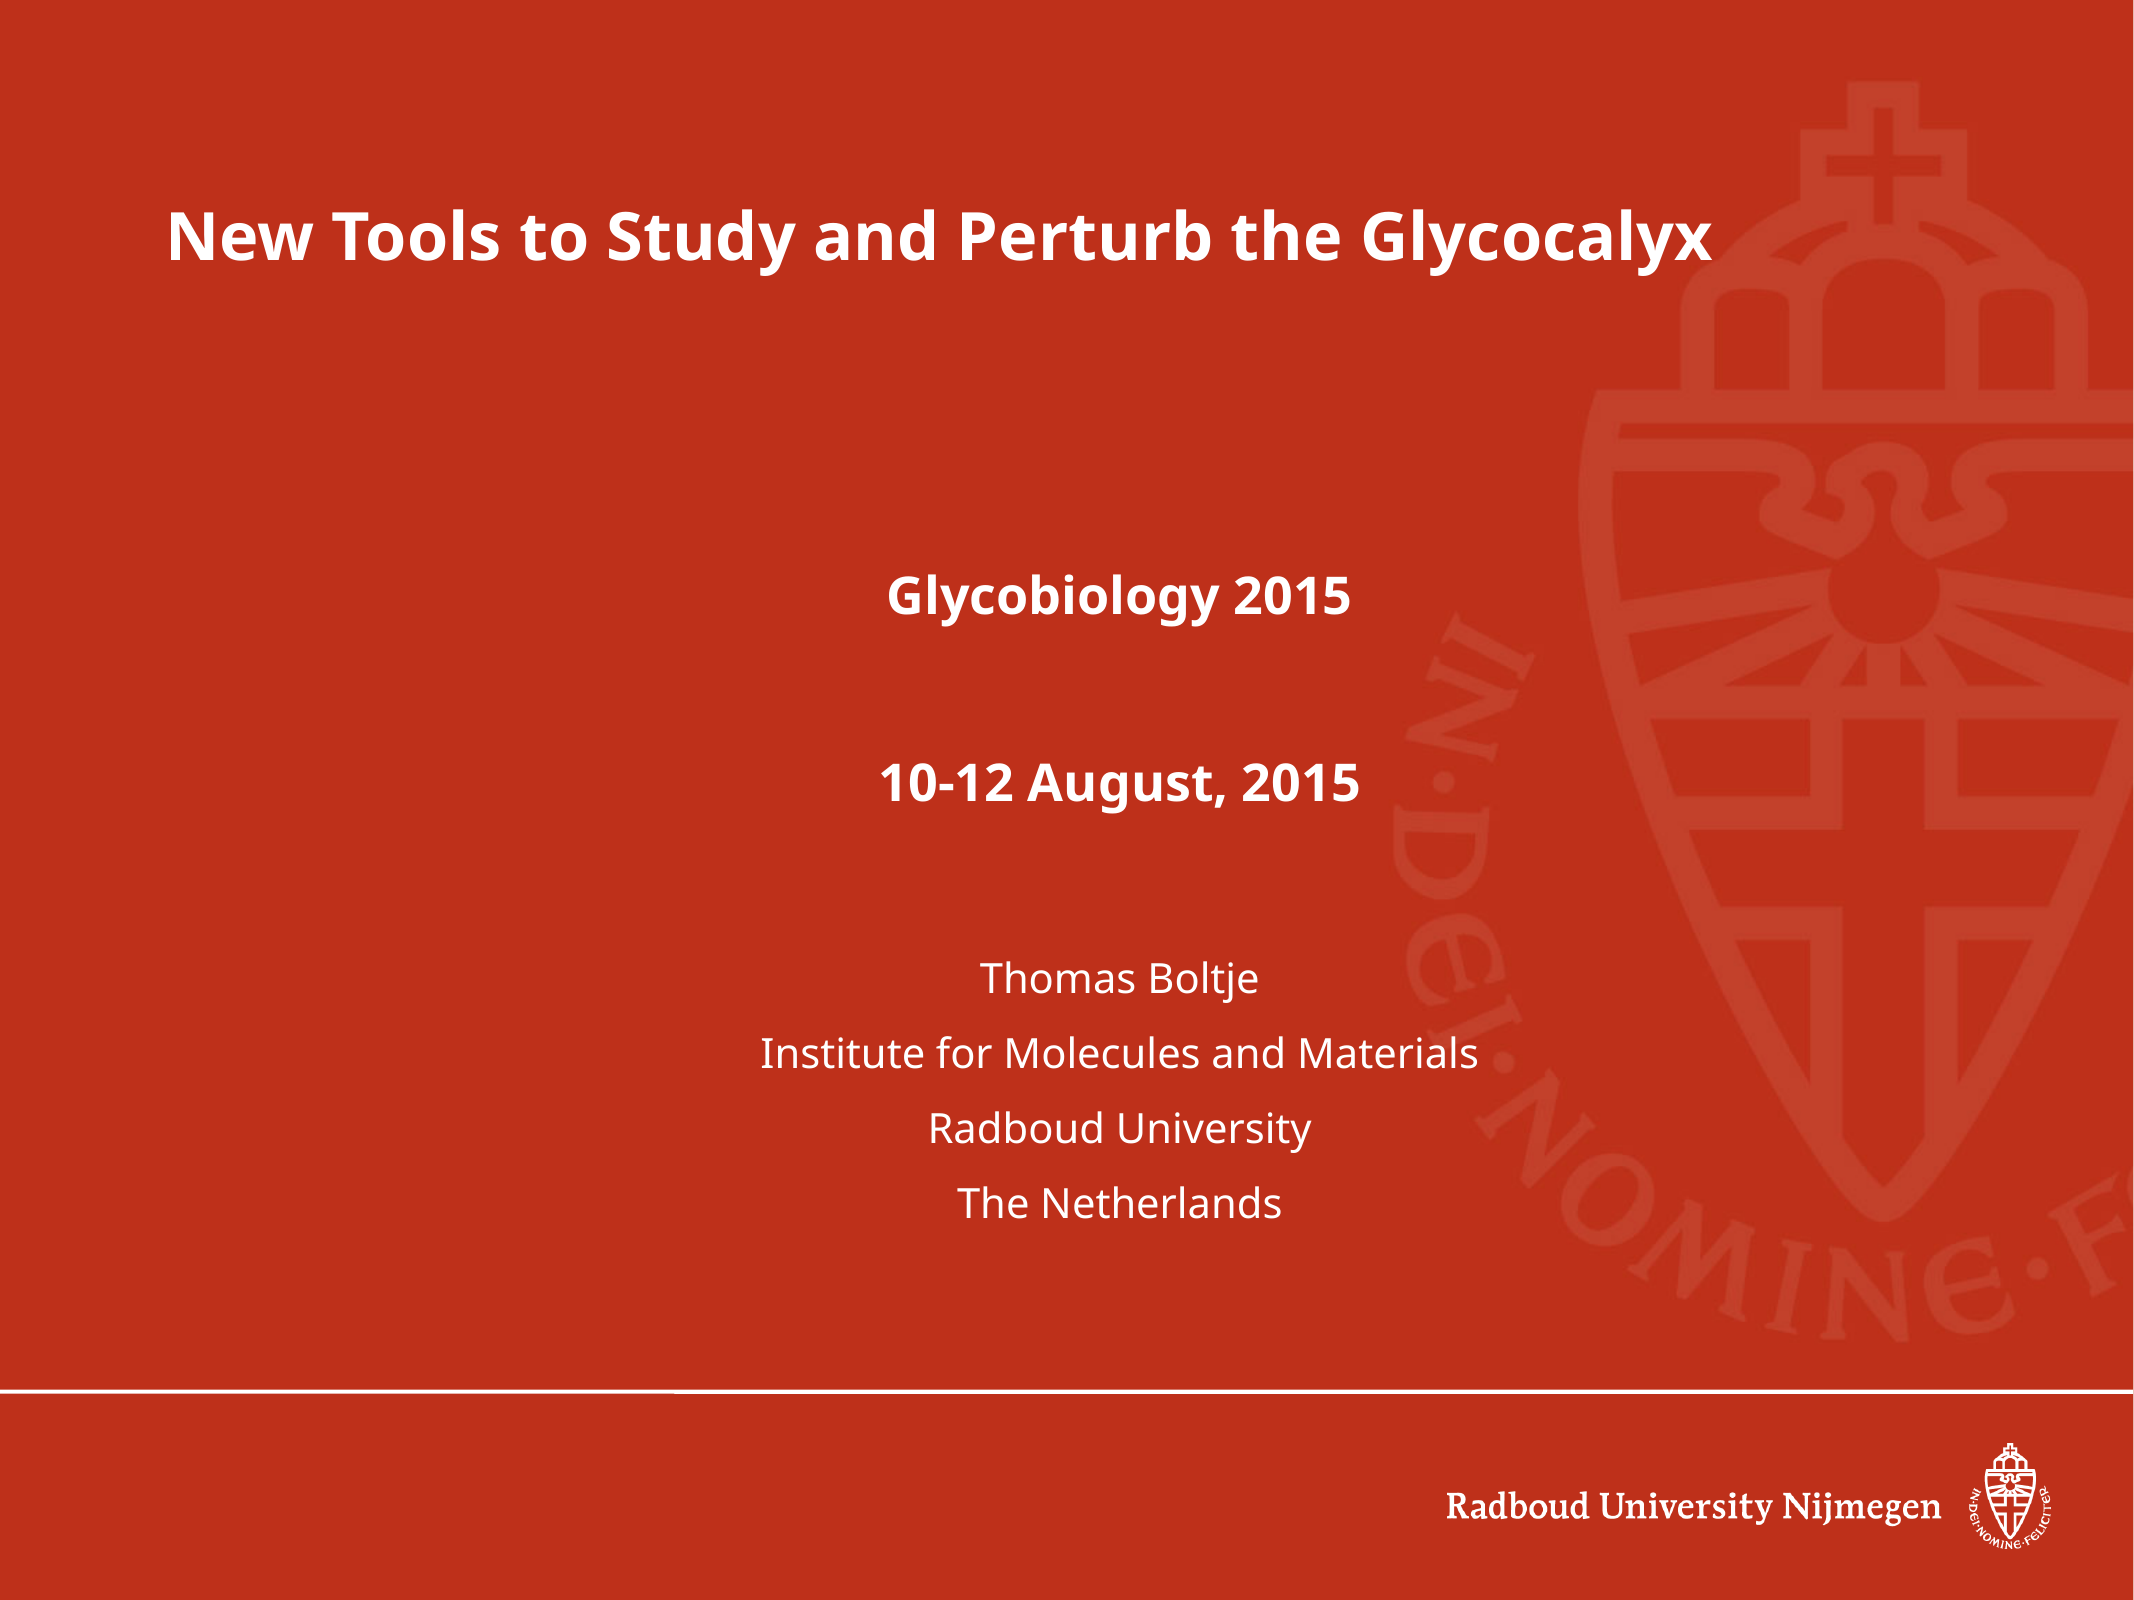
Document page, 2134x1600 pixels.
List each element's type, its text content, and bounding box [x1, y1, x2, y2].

text_box Glycobiology 2015 10-12 August, 2015 [374, 523, 1865, 820]
picture [0, 0, 2134, 1389]
picture [0, 1394, 2134, 1600]
text_box Thomas Boltje Institute for Molecules and Materials Radboud University The Netherlands [373, 918, 1867, 1328]
title New Tools to Study and Perturb the Glycocalyx [156, 185, 2134, 360]
